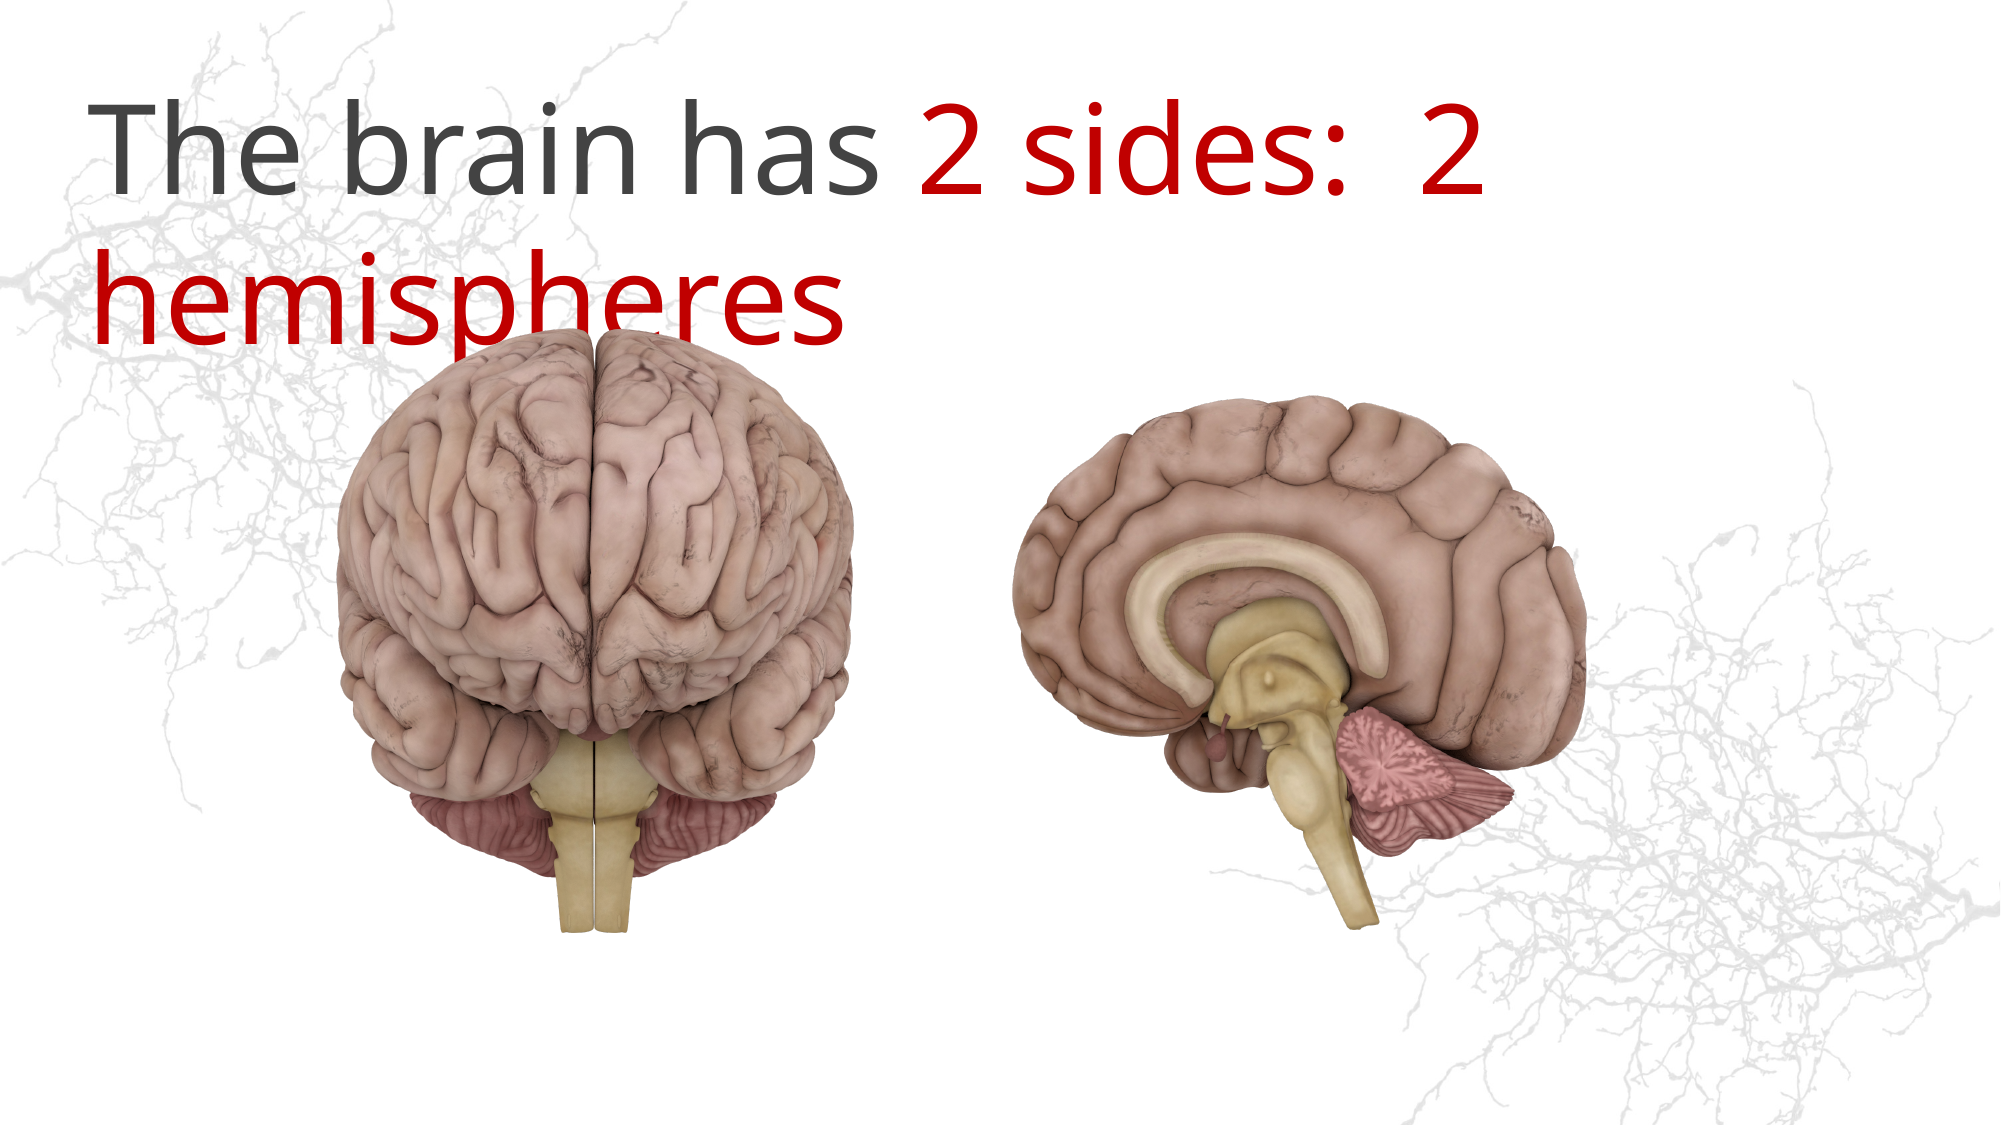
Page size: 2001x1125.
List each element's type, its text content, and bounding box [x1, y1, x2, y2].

picture [0, 0, 2001, 1125]
text_box The brain has 2 sides: 2 hemispheres [72, 62, 1981, 377]
